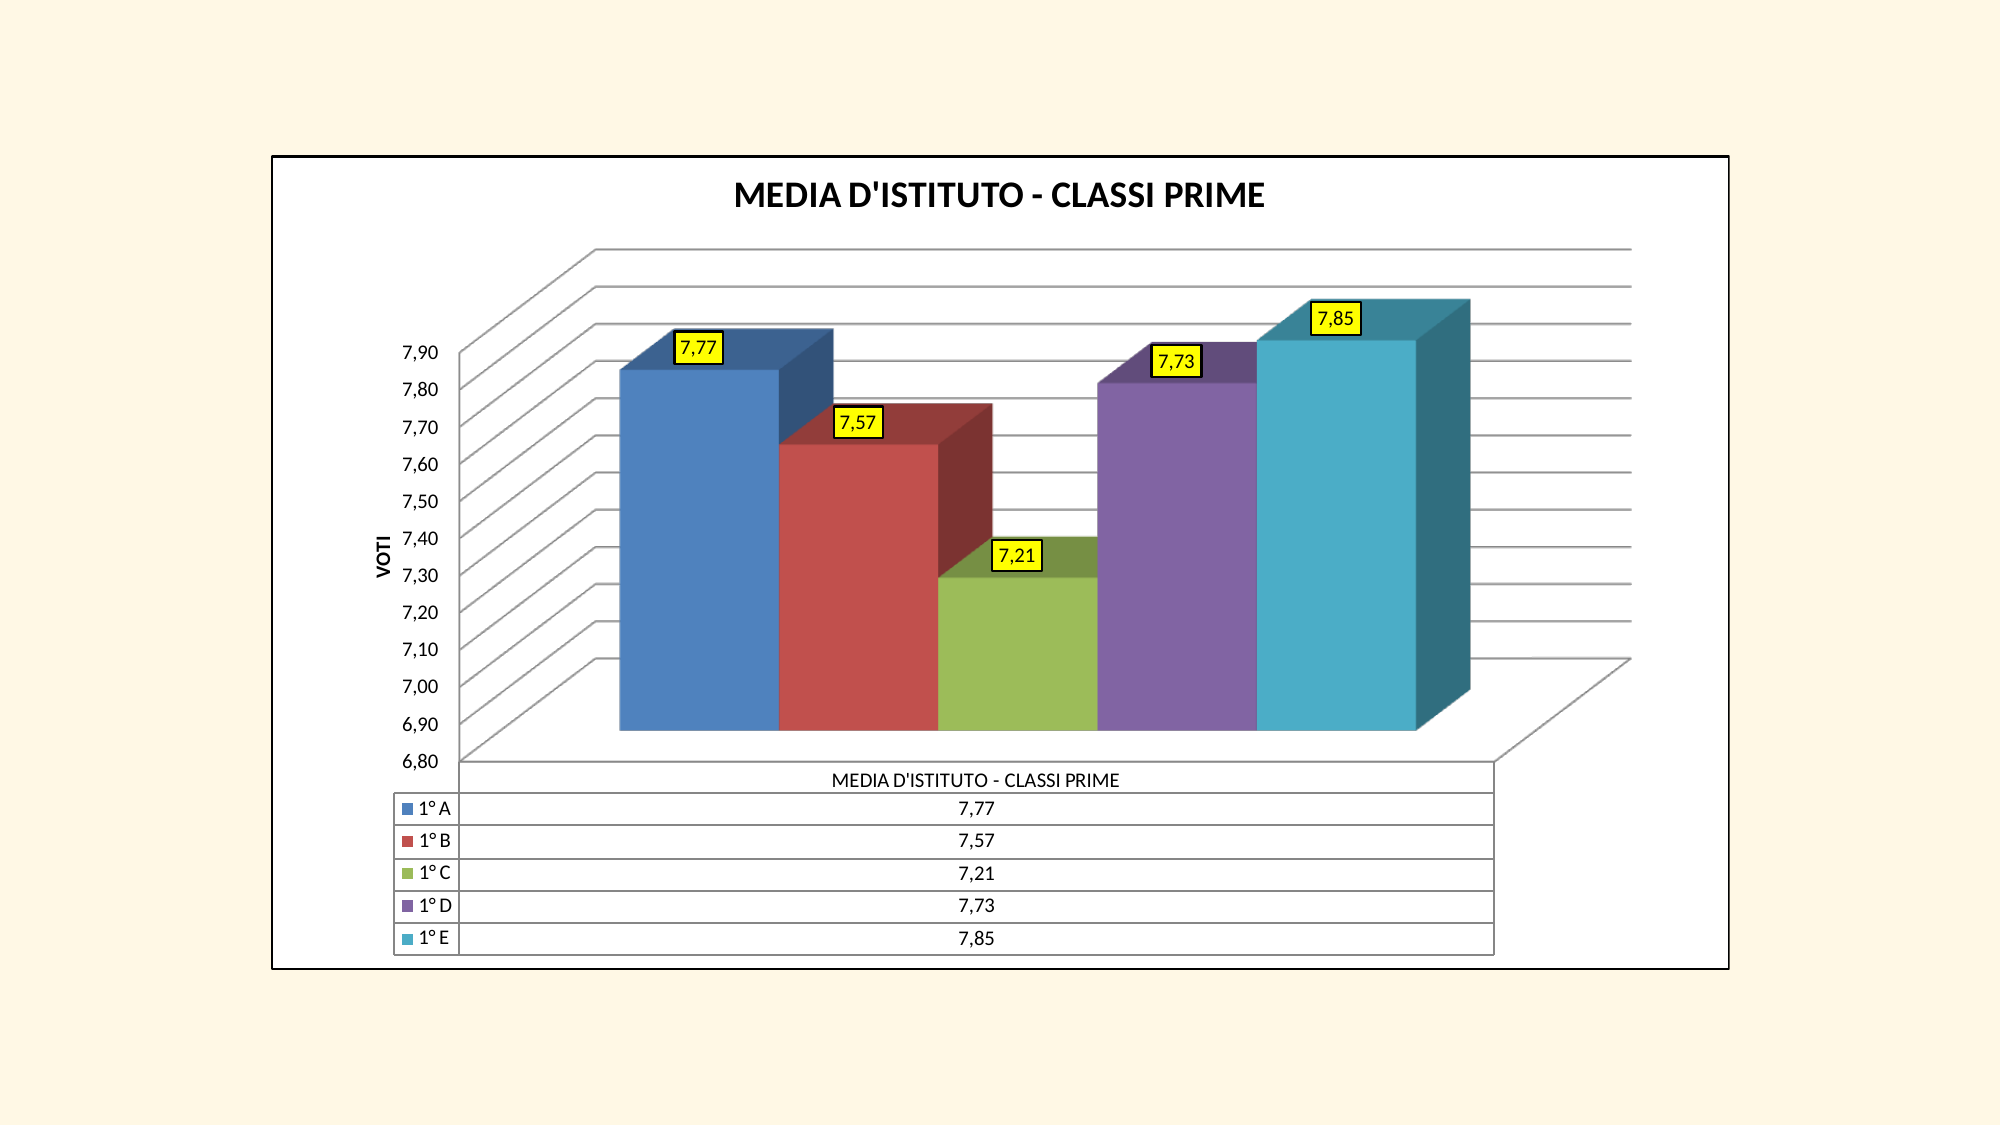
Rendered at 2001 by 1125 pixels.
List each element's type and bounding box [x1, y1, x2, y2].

picture [270, 154, 1730, 971]
